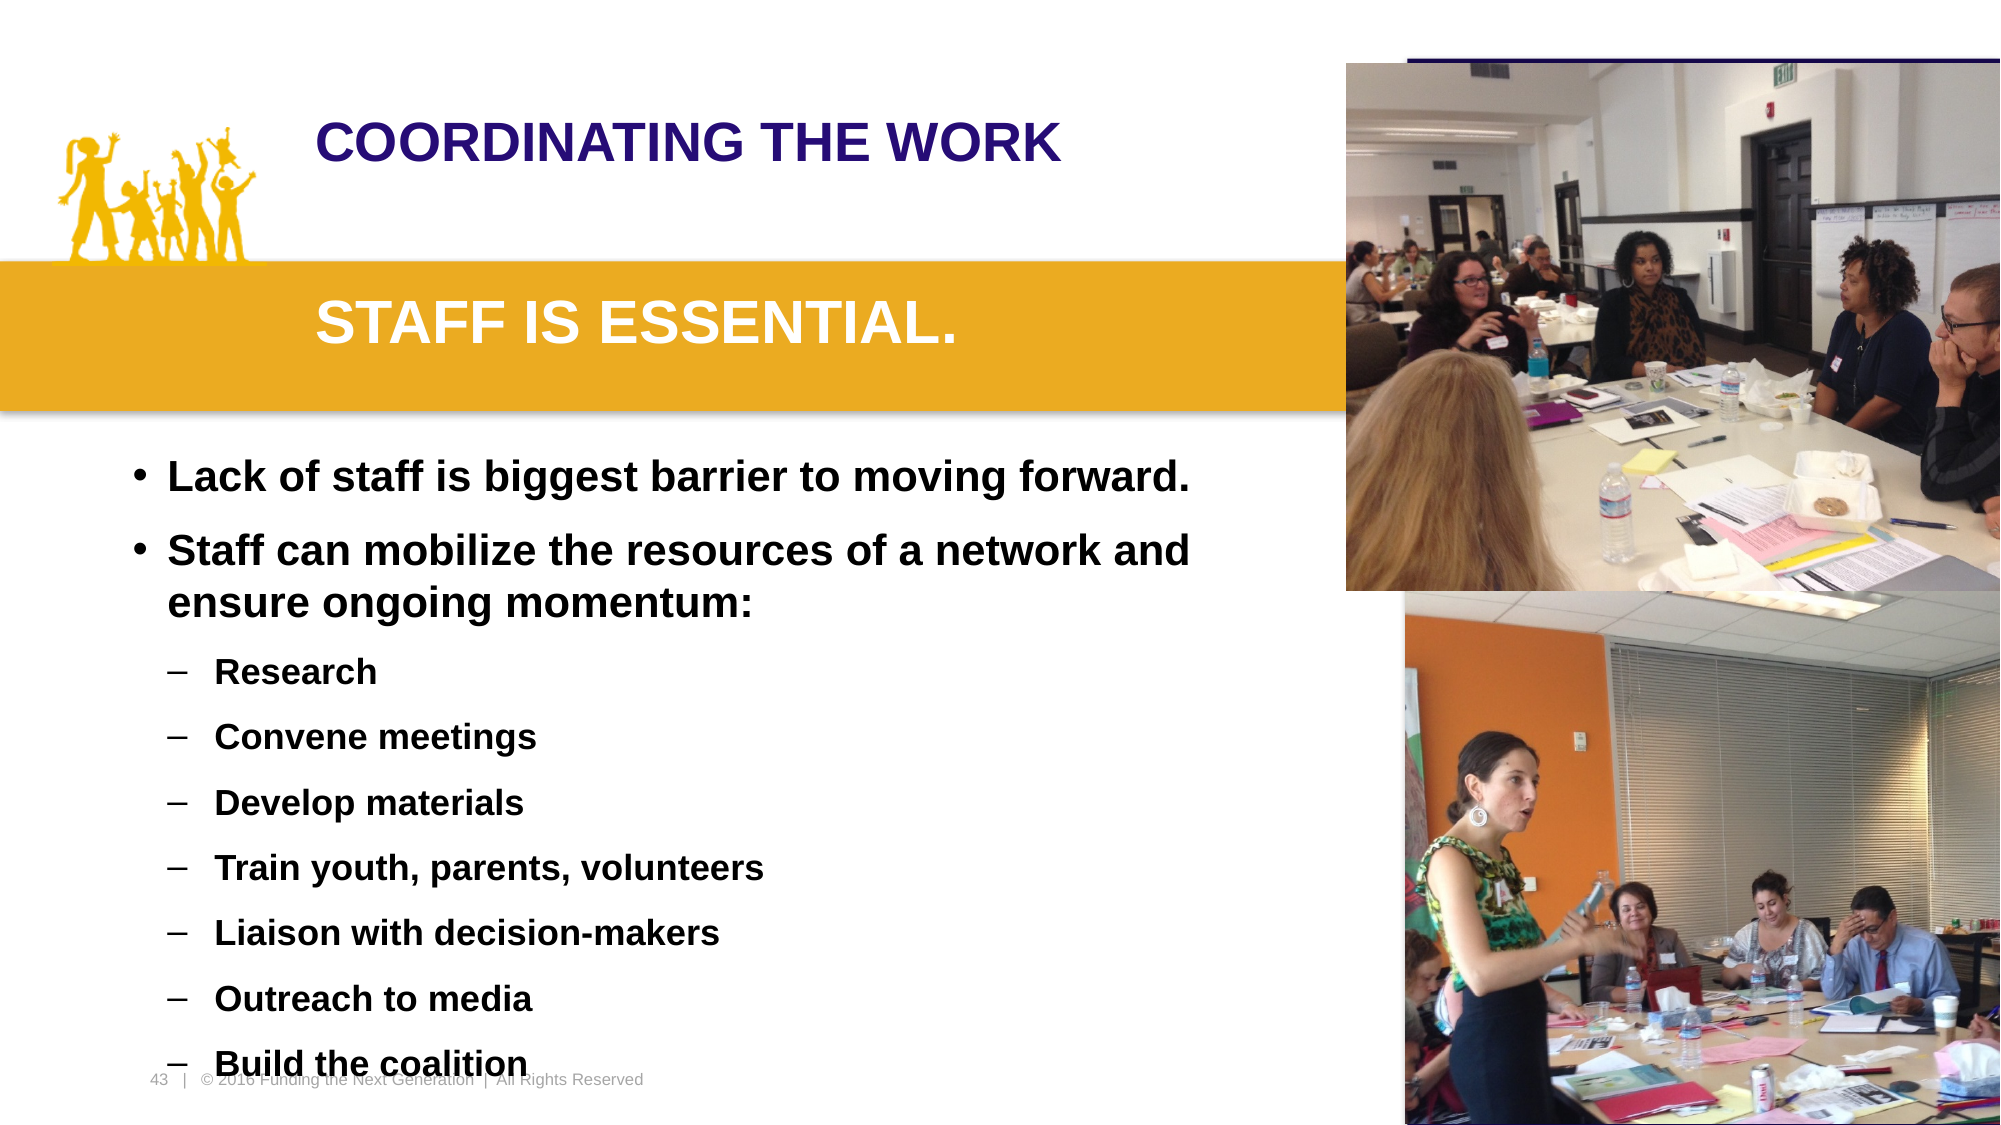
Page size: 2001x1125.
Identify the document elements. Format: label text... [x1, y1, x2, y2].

title COORDINATING THE WORK [314, 105, 1298, 174]
text_box STAFF IS ESSENTIAL. [314, 281, 1340, 348]
picture [1345, 63, 2000, 1124]
list Lack of staff is biggest barrier to moving forward. Staff can mobilize the resources of a network and ensure ongoing momentum: Research Convene meetings Develop materials Train youth, parents, volunteers Liaison with decision-makers Outreach to media Build the coalition [132, 448, 1347, 1088]
text_box [0, 261, 1340, 412]
picture [52, 127, 267, 267]
